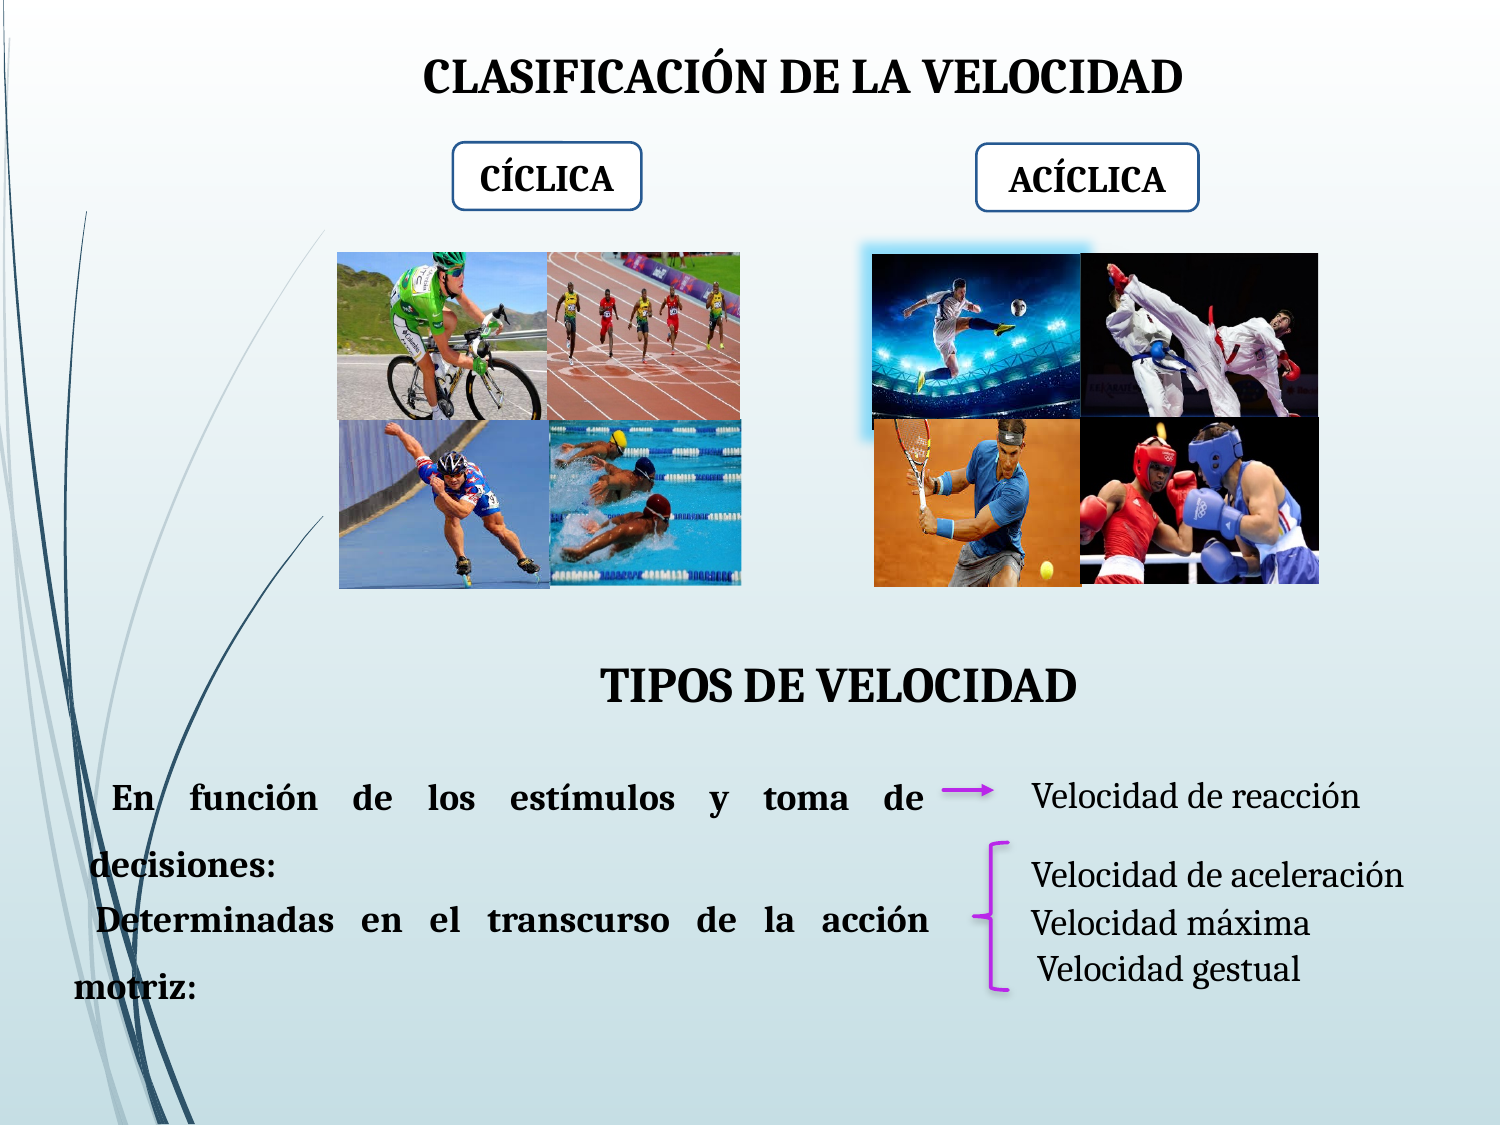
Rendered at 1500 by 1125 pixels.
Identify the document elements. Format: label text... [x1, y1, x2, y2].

text_box Determinadas en el transcurso de la acción motriz: [58, 865, 946, 948]
picture [337, 252, 742, 589]
text_box En función de los estímulos y toma de decisiones: [74, 742, 941, 826]
picture [872, 253, 1319, 587]
text_box CLASIFICACIÓN DE LA VELOCIDAD [409, 35, 1269, 111]
text_box CÍCLICA [451, 140, 643, 212]
text_box TIPOS DE VELOCIDAD [585, 645, 1093, 721]
text_box ACÍCLICA [975, 142, 1200, 213]
text_box Velocidad de aceleración [1016, 842, 1421, 903]
text_box Velocidad gestual [1022, 936, 1317, 997]
text_box Velocidad máxima [1015, 890, 1327, 951]
text_box Velocidad de reacción [1016, 763, 1385, 824]
text_box [971, 840, 1010, 992]
